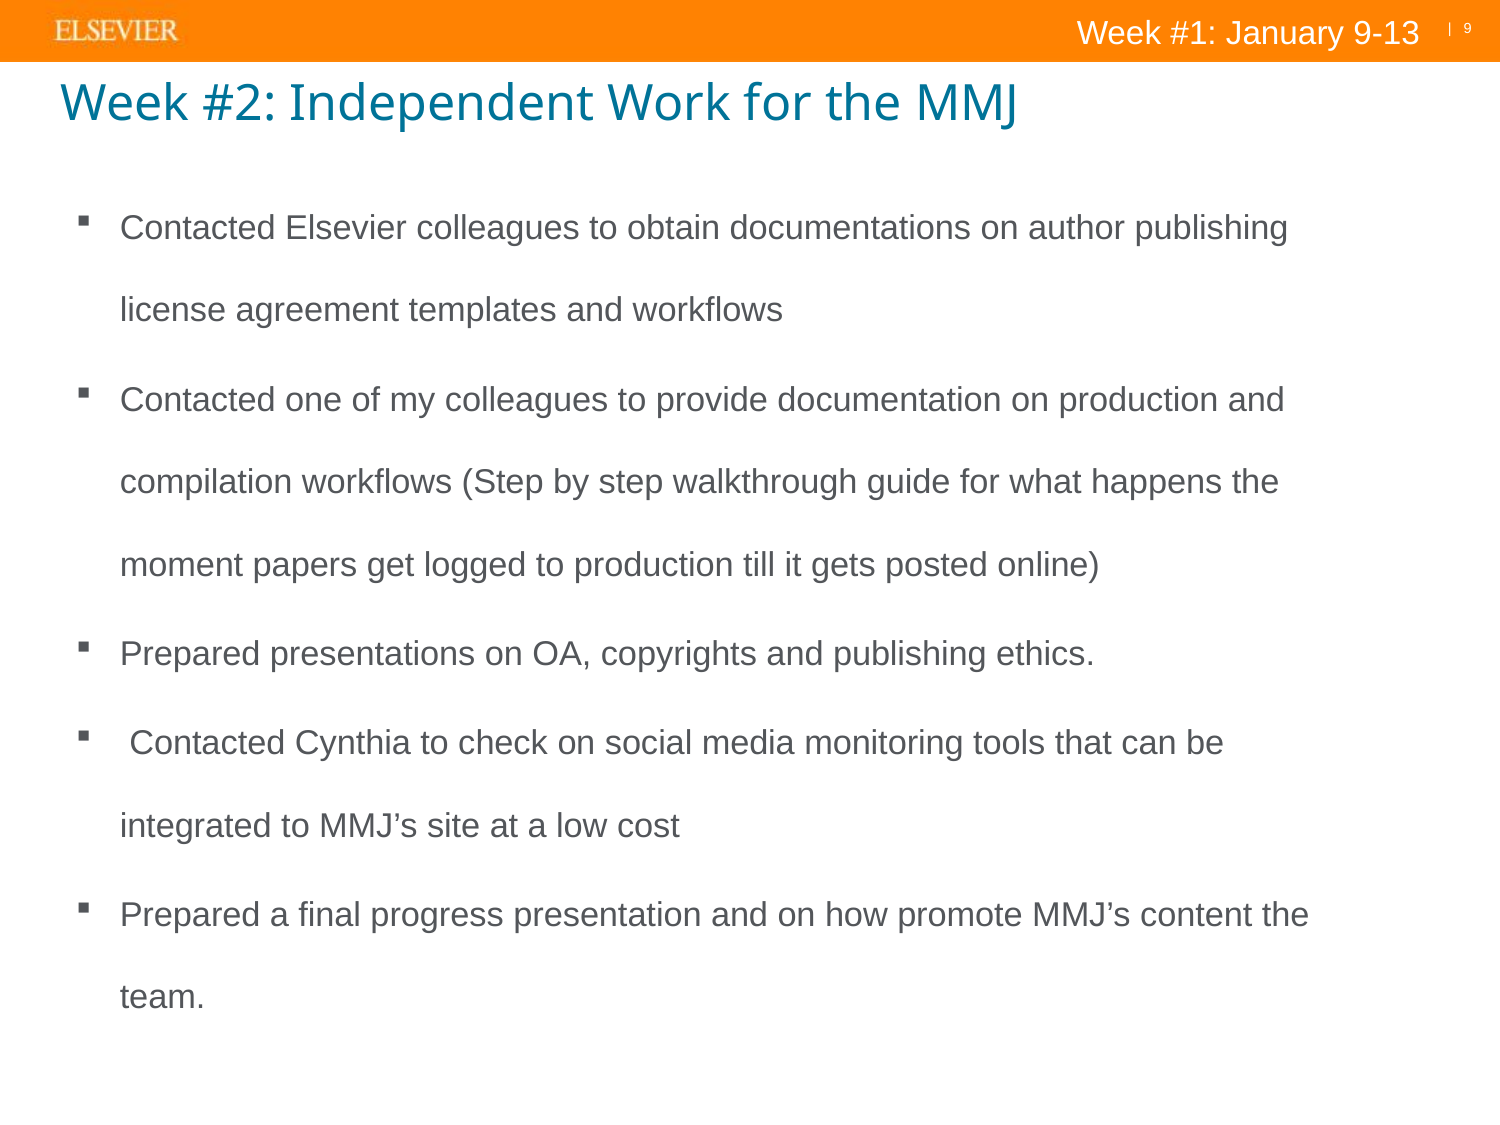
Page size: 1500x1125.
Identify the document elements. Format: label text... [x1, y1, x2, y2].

picture [0, 0, 1500, 62]
title Week #2: Independent Work for the MMJ [45, 65, 1398, 135]
text_box Week #1: January 9-13 [1005, 3, 1436, 59]
list Contacted Elsevier colleagues to obtain documentations on author publishing license agreement templates and workflows Contacted one of my colleagues to provide documentation on production and compilation workflows (Step by step walkthrough guide for what happens the moment papers get logged to production till it gets posted online) Prepared presentations on OA, copyrights and publishing ethics. Contacted Cynthia to check on social media monitoring tools that can be integrated to MMJ’s site at a low cost Prepared a final progress presentation and on how promote MMJ’s content the team. [45, 156, 1326, 1091]
